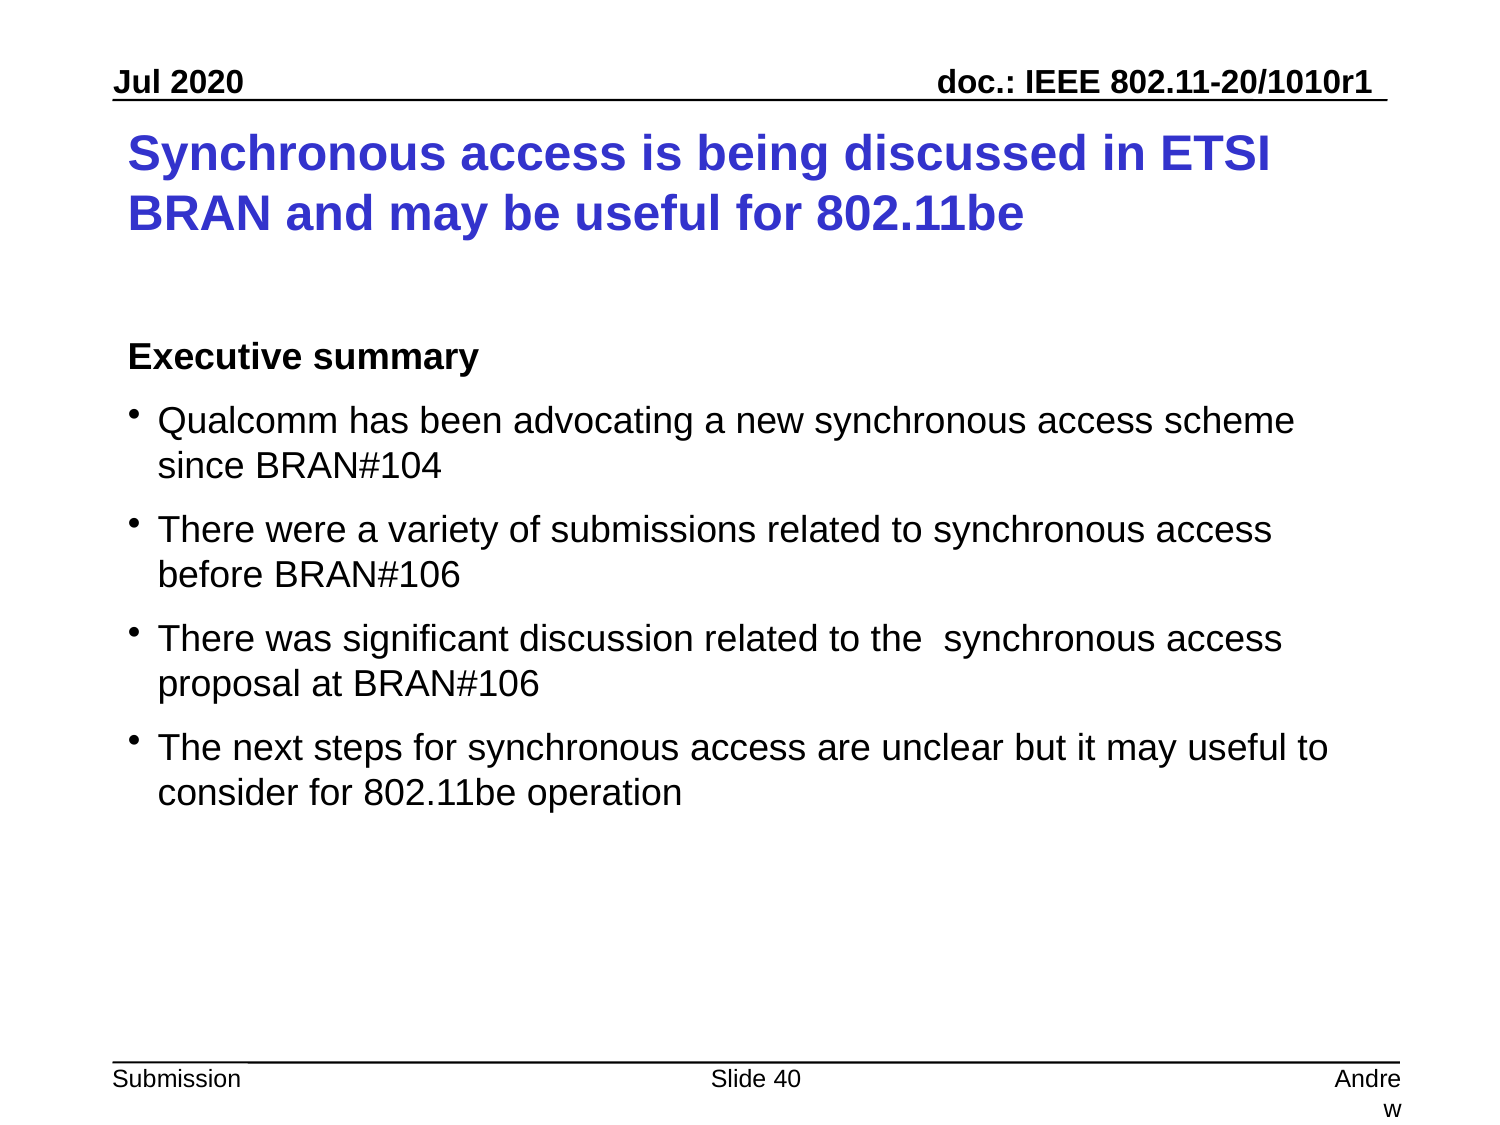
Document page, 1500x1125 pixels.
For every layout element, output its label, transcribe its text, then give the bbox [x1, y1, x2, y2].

title Synchronous access is being discussed in ETSI BRAN and may be useful for 802.11be [112, 112, 1388, 288]
slide_number Slide 40 [709, 1061, 803, 1093]
footer Andrew Myles, Cisco [1320, 1061, 1402, 1093]
list Executive summary Qualcomm has been advocating a new synchronous access scheme since BRAN#104 There were a variety of submissions related to synchronous access before BRAN#106 There was significant discussion related to the synchronous access proposal at BRAN#106 The next steps for synchronous access are unclear but it may useful to consider for 802.11be operation [112, 324, 1388, 1000]
